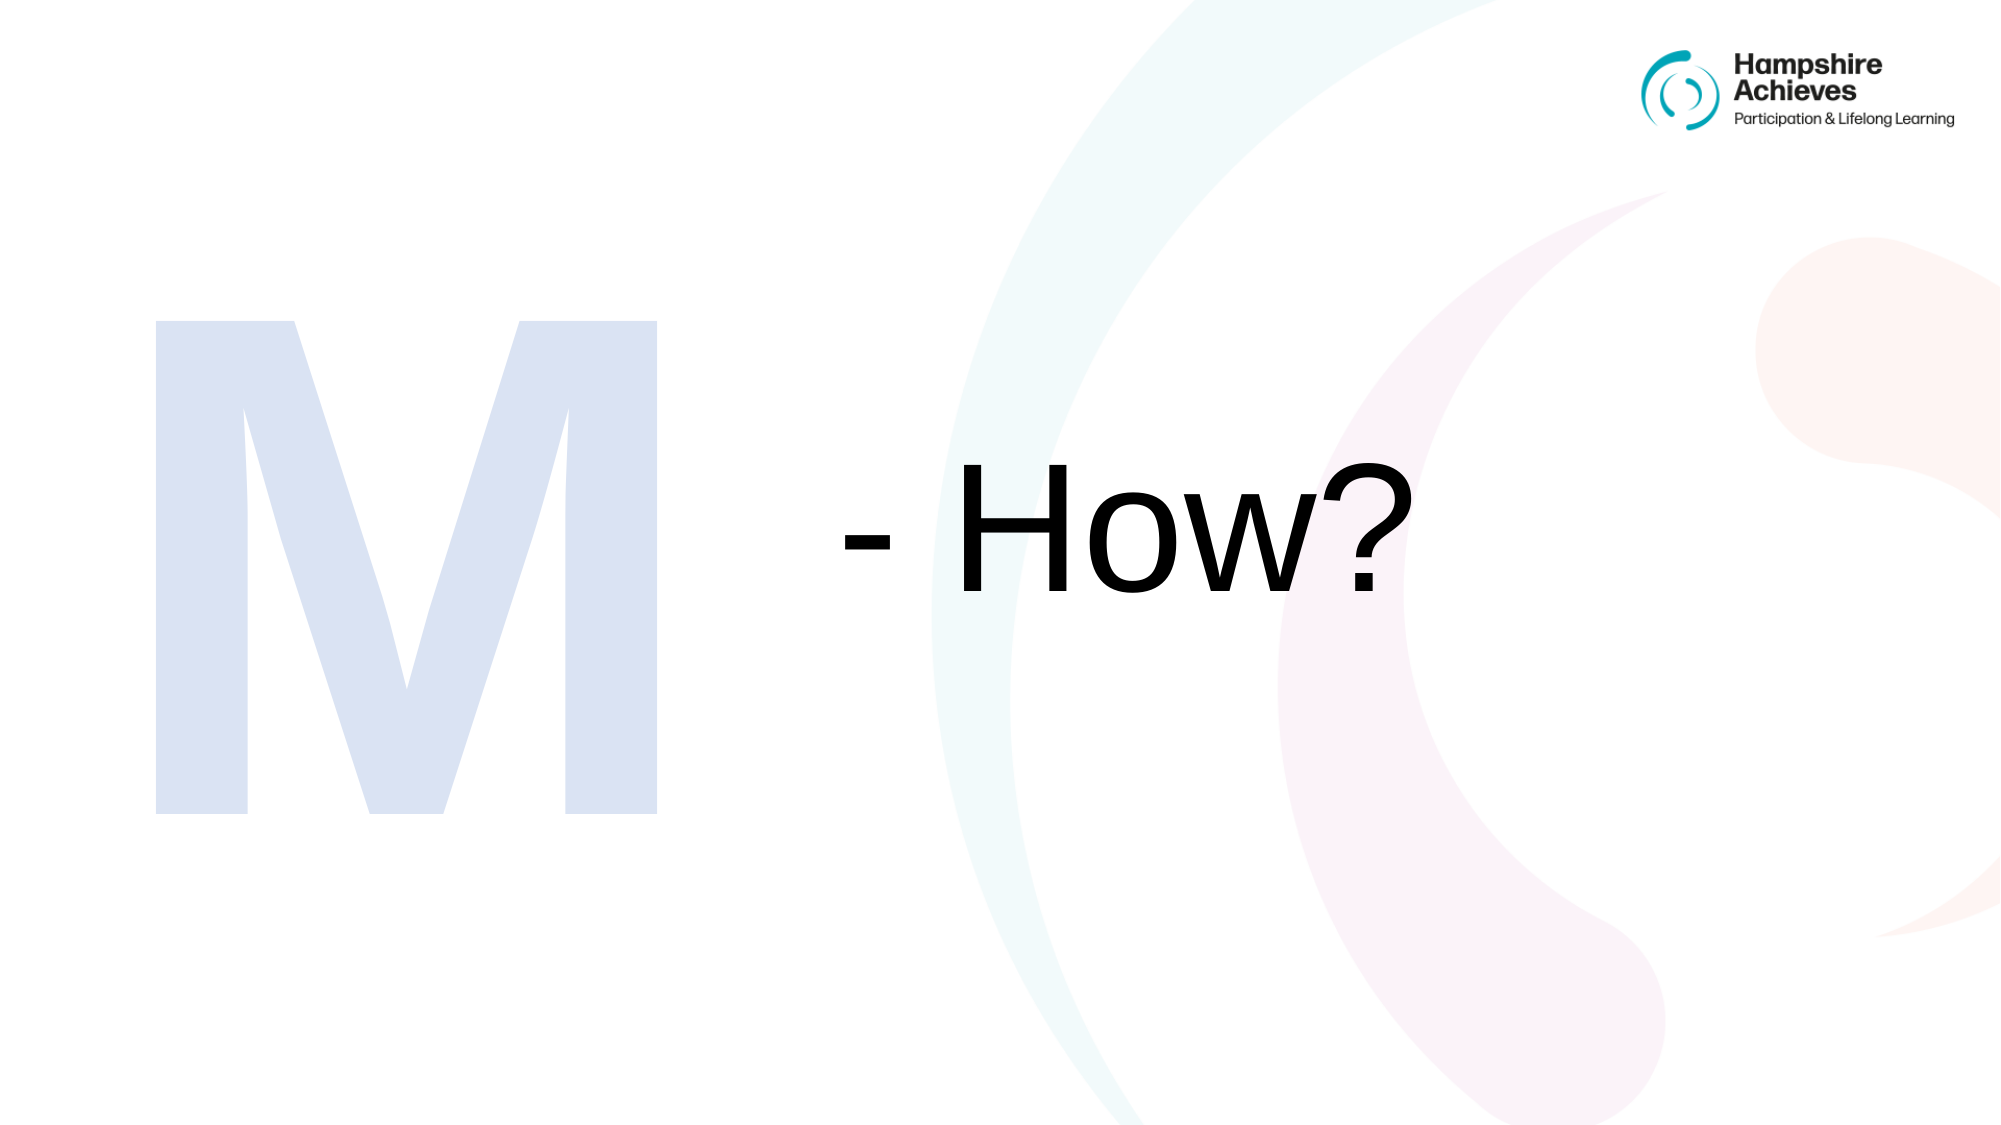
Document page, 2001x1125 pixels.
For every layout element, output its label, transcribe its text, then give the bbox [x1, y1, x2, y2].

text_box M [93, 90, 721, 965]
picture [0, 0, 2001, 1125]
title - How? [822, 423, 1827, 641]
